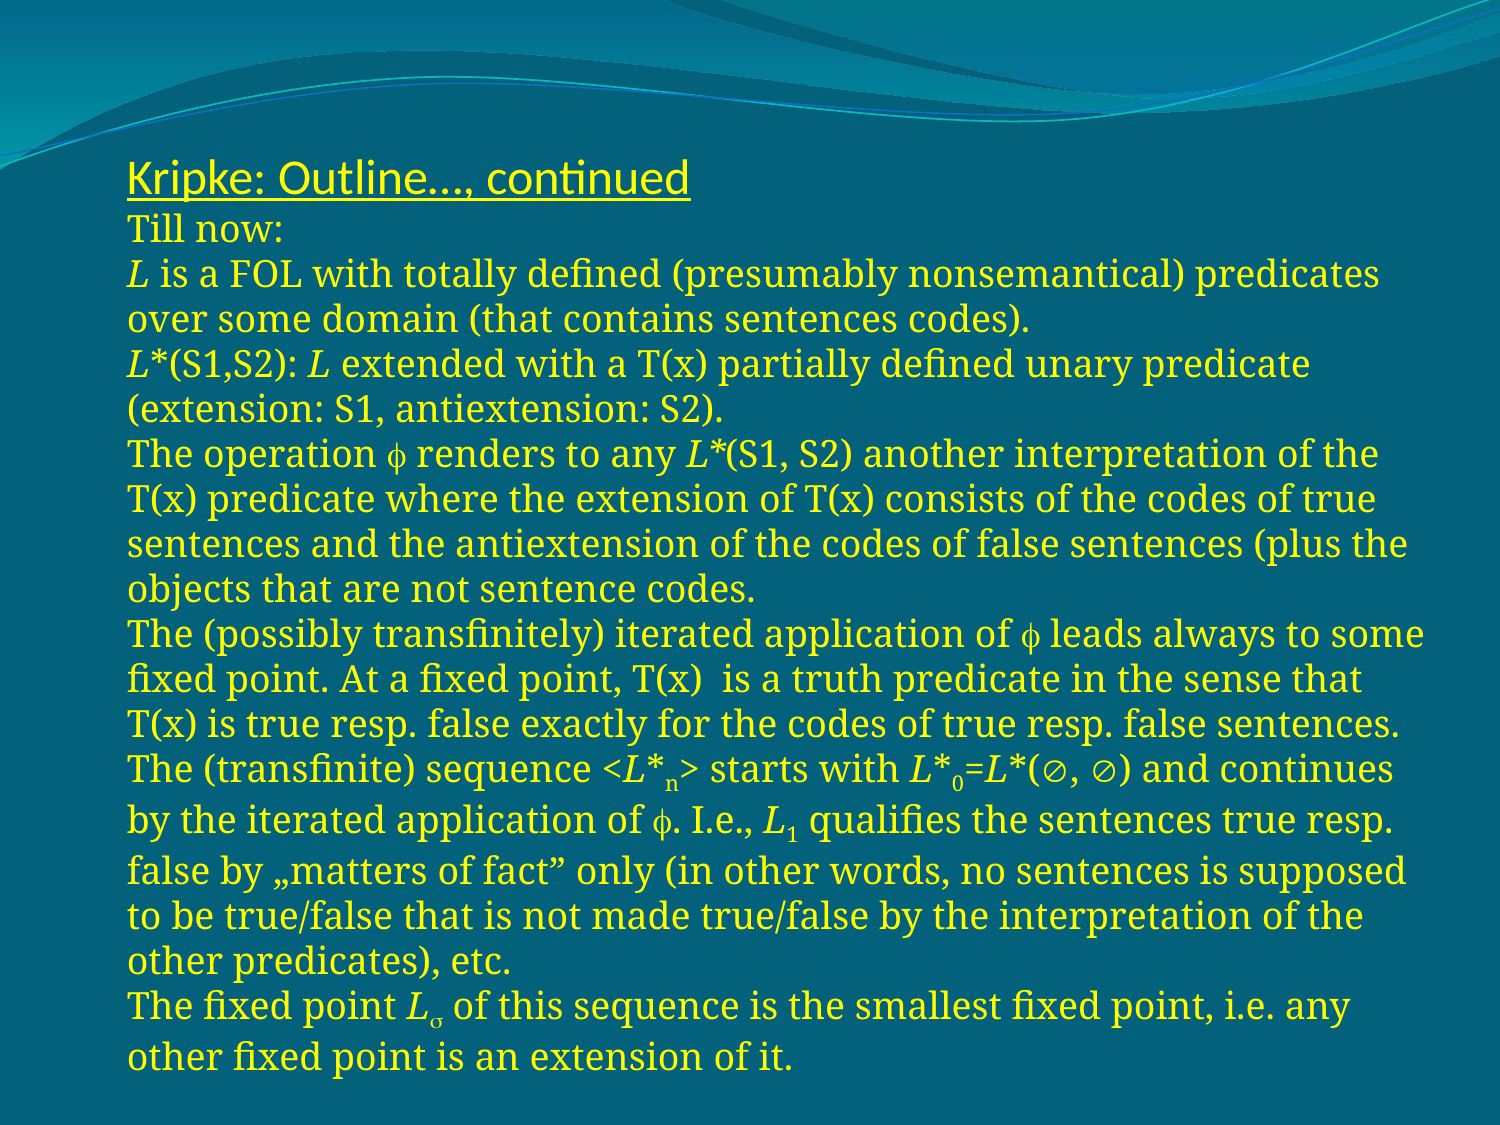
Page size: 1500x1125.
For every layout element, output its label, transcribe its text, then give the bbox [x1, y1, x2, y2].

text_box Kripke: Outline…, continued Till now: L is a FOL with totally defined (presumably nonsemantical) predicates over some domain (that contains sentences codes). L*(S1,S2): L extended with a T(x) partially defined unary predicate (extension: S1, antiextension: S2). The operation  renders to any L*(S1, S2) another interpretation of the T(x) predicate where the extension of T(x) consists of the codes of true sentences and the antiextension of the codes of false sentences (plus the objects that are not sentence codes. The (possibly transfinitely) iterated application of  leads always to some fixed point. At a fixed point, T(x) is a truth predicate in the sense that T(x) is true resp. false exactly for the codes of true resp. false sentences. The (transfinite) sequence <L*n> starts with L*0=L*(, ) and continues by the iterated application of . I.e., L1 qualifies the sentences true resp. false by „matters of fact” only (in other words, no sentences is supposed to be true/false that is not made true/false by the interpretation of the other predicates), etc. The fixed point L of this sequence is the smallest fixed point, i.e. any other fixed point is an extension of it. [112, 137, 1447, 1086]
